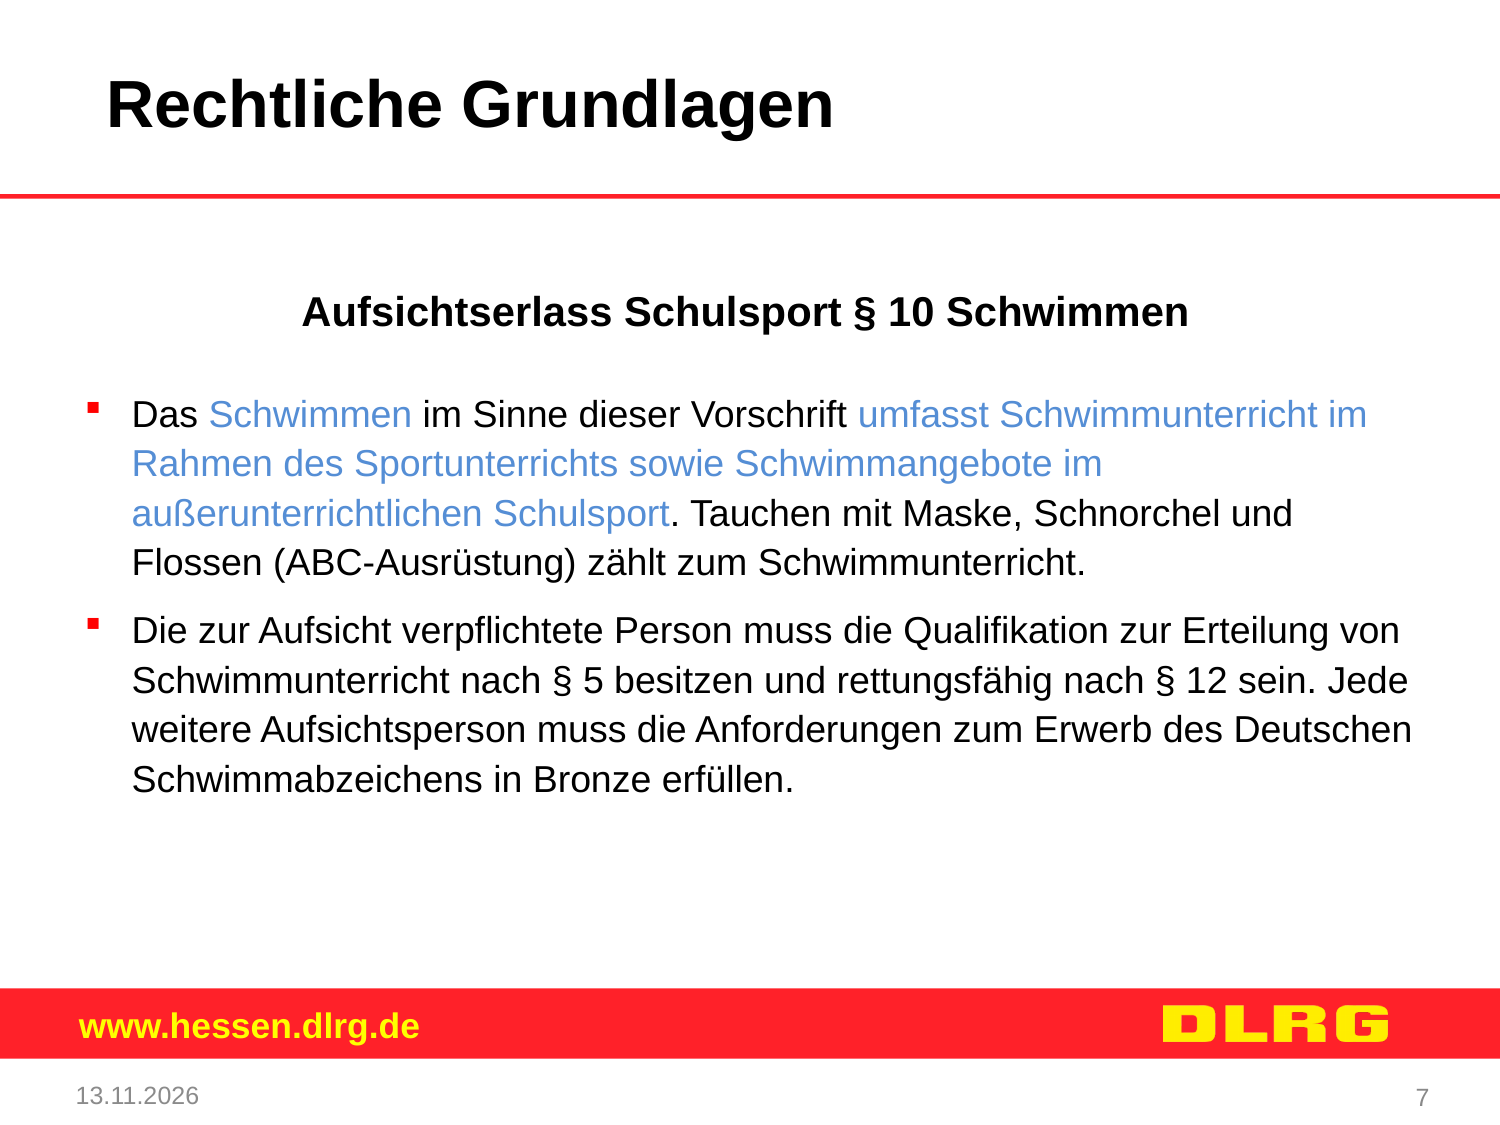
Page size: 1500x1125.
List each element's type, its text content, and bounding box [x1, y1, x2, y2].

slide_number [60, 1065, 361, 1125]
text_box Aufsichtserlass Schulsport § 10 Schwimmen Das Schwimmen im Sinne dieser Vorschrift umfasst Schwimmunterricht im Rahmen des Sportunterrichts sowie Schwimmangebote im außerunterrichtlichen Schulsport. Tauchen mit Maske, Schnorchel und Flossen (ABC-Ausrüstung) zählt zum Schwimmunterricht. Die zur Aufsicht verpflichtete Person muss die Qualifikation zur Erteilung von Schwimmunterricht nach § 5 besitzen und rettungsfähig nach § 12 sein. Jede weitere Aufsichtsperson muss die Anforderungen zum Erwerb des Deutschen Schwimmabzeichens in Bronze erfüllen. [78, 278, 1425, 1009]
picture [1163, 1009, 1388, 1042]
slide_number 7 [1136, 1066, 1445, 1125]
text_box Rechtliche Grundlagen [100, 54, 1403, 142]
